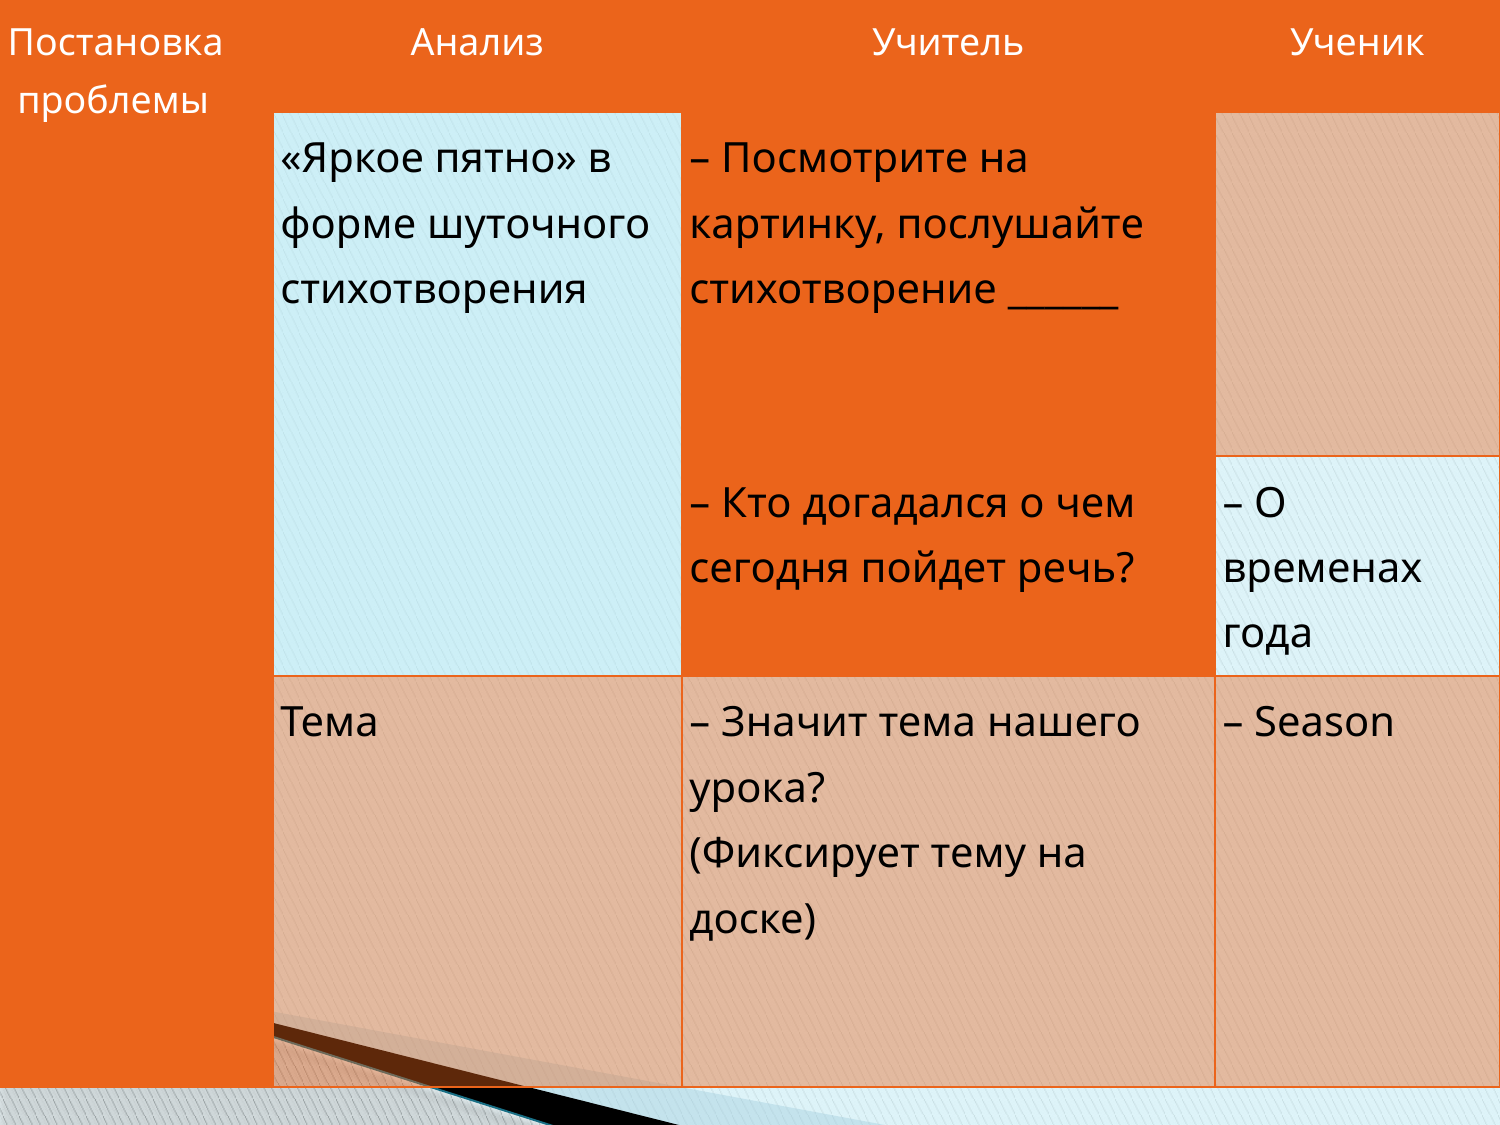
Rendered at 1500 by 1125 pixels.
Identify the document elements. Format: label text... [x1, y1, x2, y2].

table_cell – Значит тема нашего урока? (Фиксирует тему на доске) [683, 677, 1214, 1086]
table_header Анализ [274, 1, 681, 111]
table_cell – Кто догадался о чем сегодня пойдет речь? [683, 457, 1214, 675]
table_cell – Season [1216, 677, 1499, 1086]
table_cell [1216, 113, 1499, 455]
table_header Ученик [1216, 1, 1499, 111]
table_cell – О временах года [1216, 457, 1499, 675]
table_cell – Посмотрите на картинку, послушайте стихотворение ______ [683, 113, 1214, 455]
table_header Учитель [683, 1, 1214, 111]
table_cell Тема [274, 677, 681, 1086]
table_header Постановка проблемы [1, 1, 272, 1086]
table_cell «Яркое пятно» в форме шуточного стихотворения [274, 113, 681, 675]
